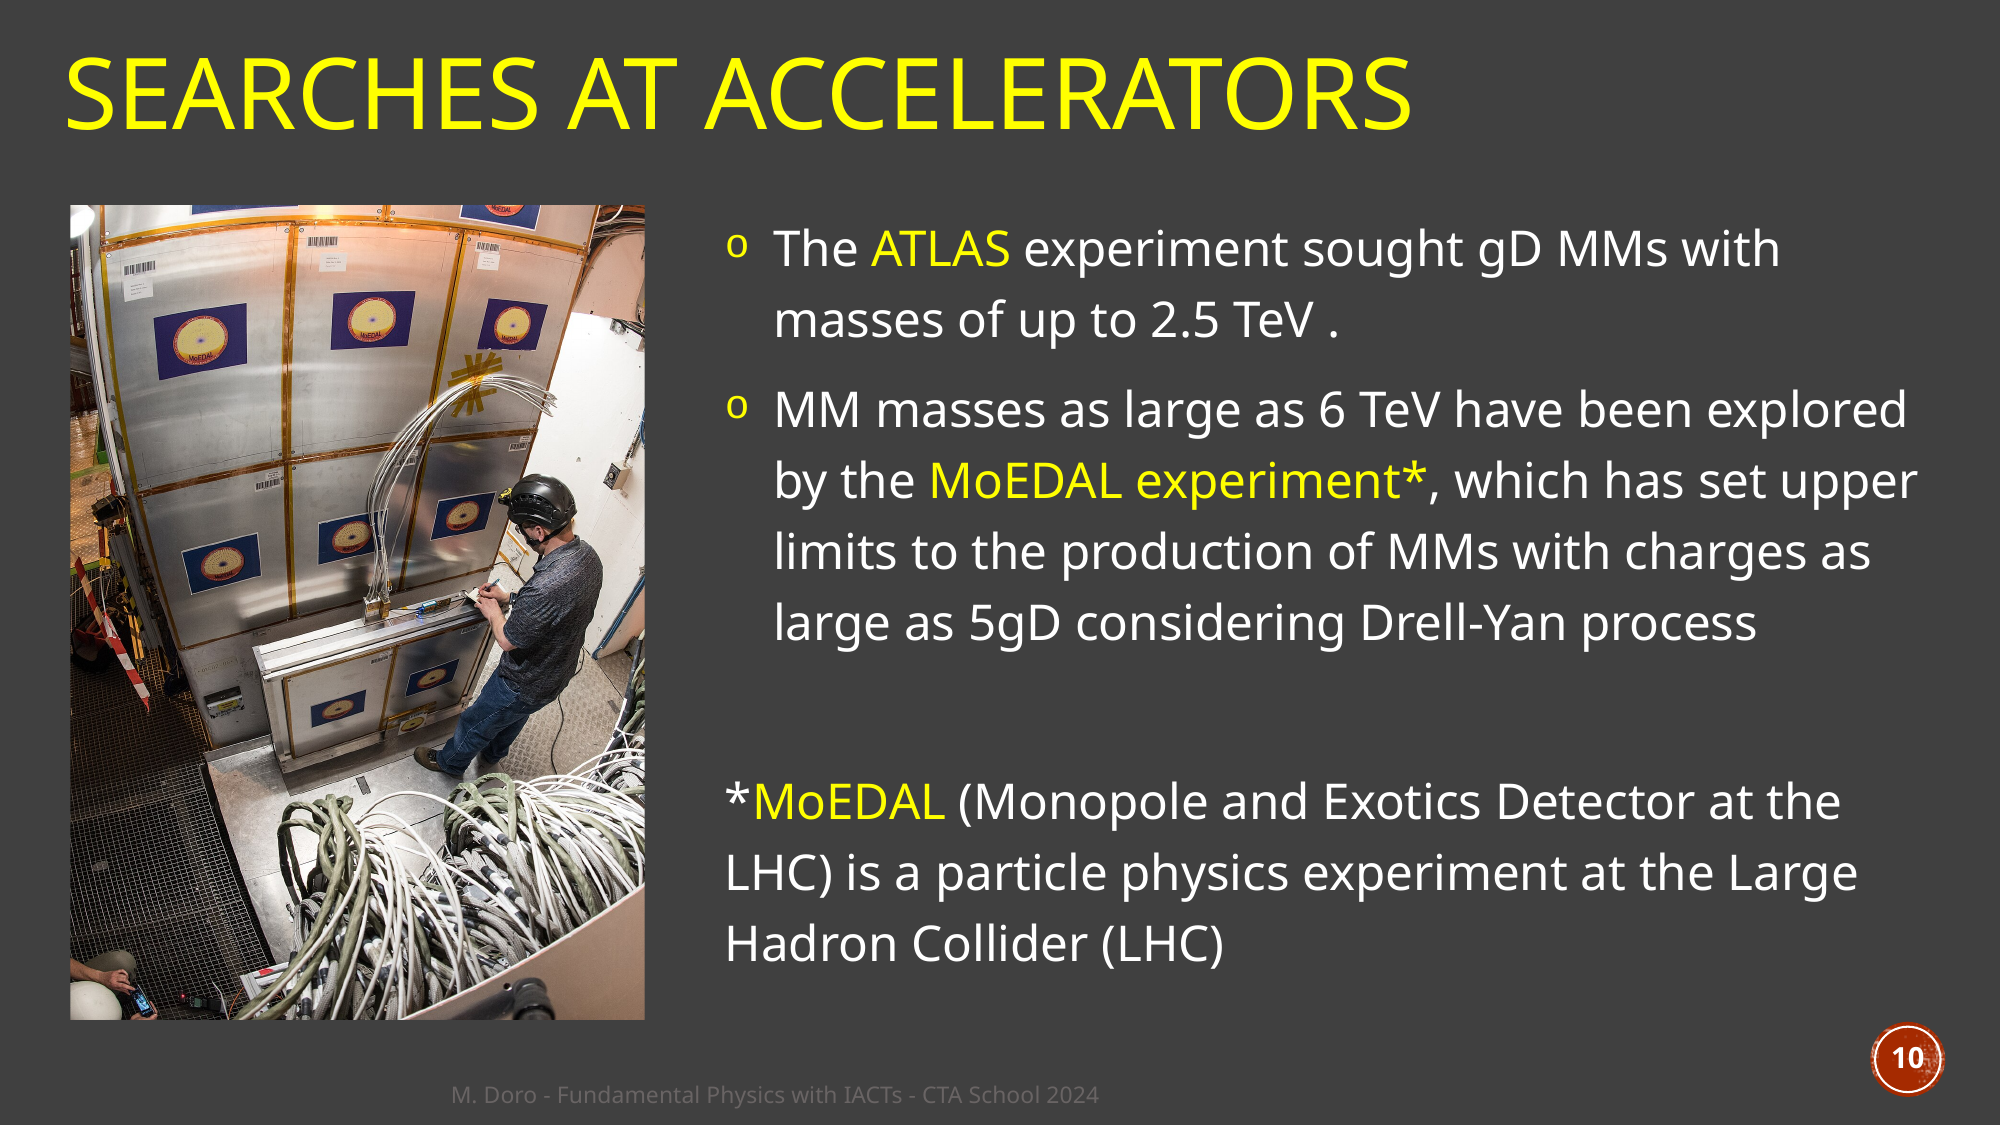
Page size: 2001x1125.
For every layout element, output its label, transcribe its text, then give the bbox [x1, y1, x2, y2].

picture [70, 205, 645, 1020]
title Searches at accelerators [48, 36, 1650, 159]
slide_number 10 [1855, 1028, 1961, 1089]
footer M. Doro - Fundamental Physics with IACTs - CTA School 2024 [435, 1066, 1474, 1125]
list The ATLAS experiment sought gD MMs with masses of up to 2.5 TeV . MM masses as large as 6 TeV have been explored by the MoEDAL experiment*, which has set upper limits to the production of MMs with charges as large as 5gD considering Drell-Yan process *MoEDAL (Monopole and Exotics Detector at the LHC) is a particle physics experiment at the Large Hadron Collider (LHC) [707, 198, 1947, 1013]
